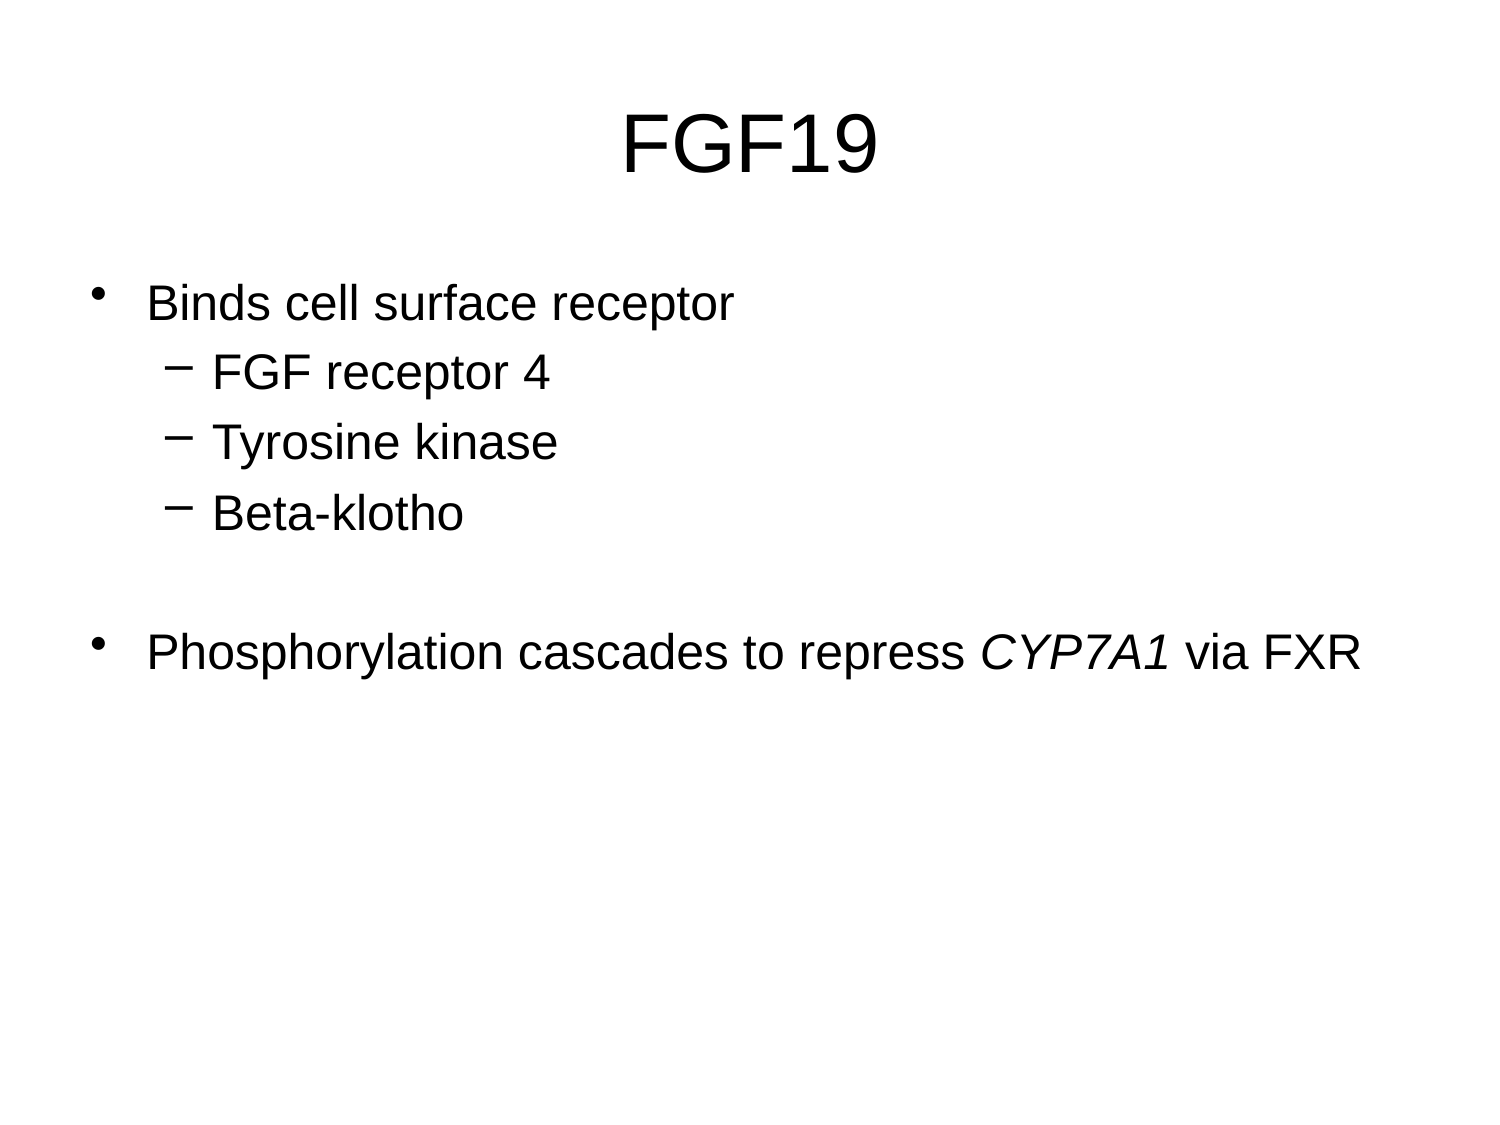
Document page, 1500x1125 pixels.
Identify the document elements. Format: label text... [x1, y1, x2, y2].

title FGF19 [75, 45, 1425, 233]
list Binds cell surface receptor FGF receptor 4 Tyrosine kinase Beta-klotho Phosphorylation cascades to repress CYP7A1 via FXR [75, 262, 1425, 1005]
